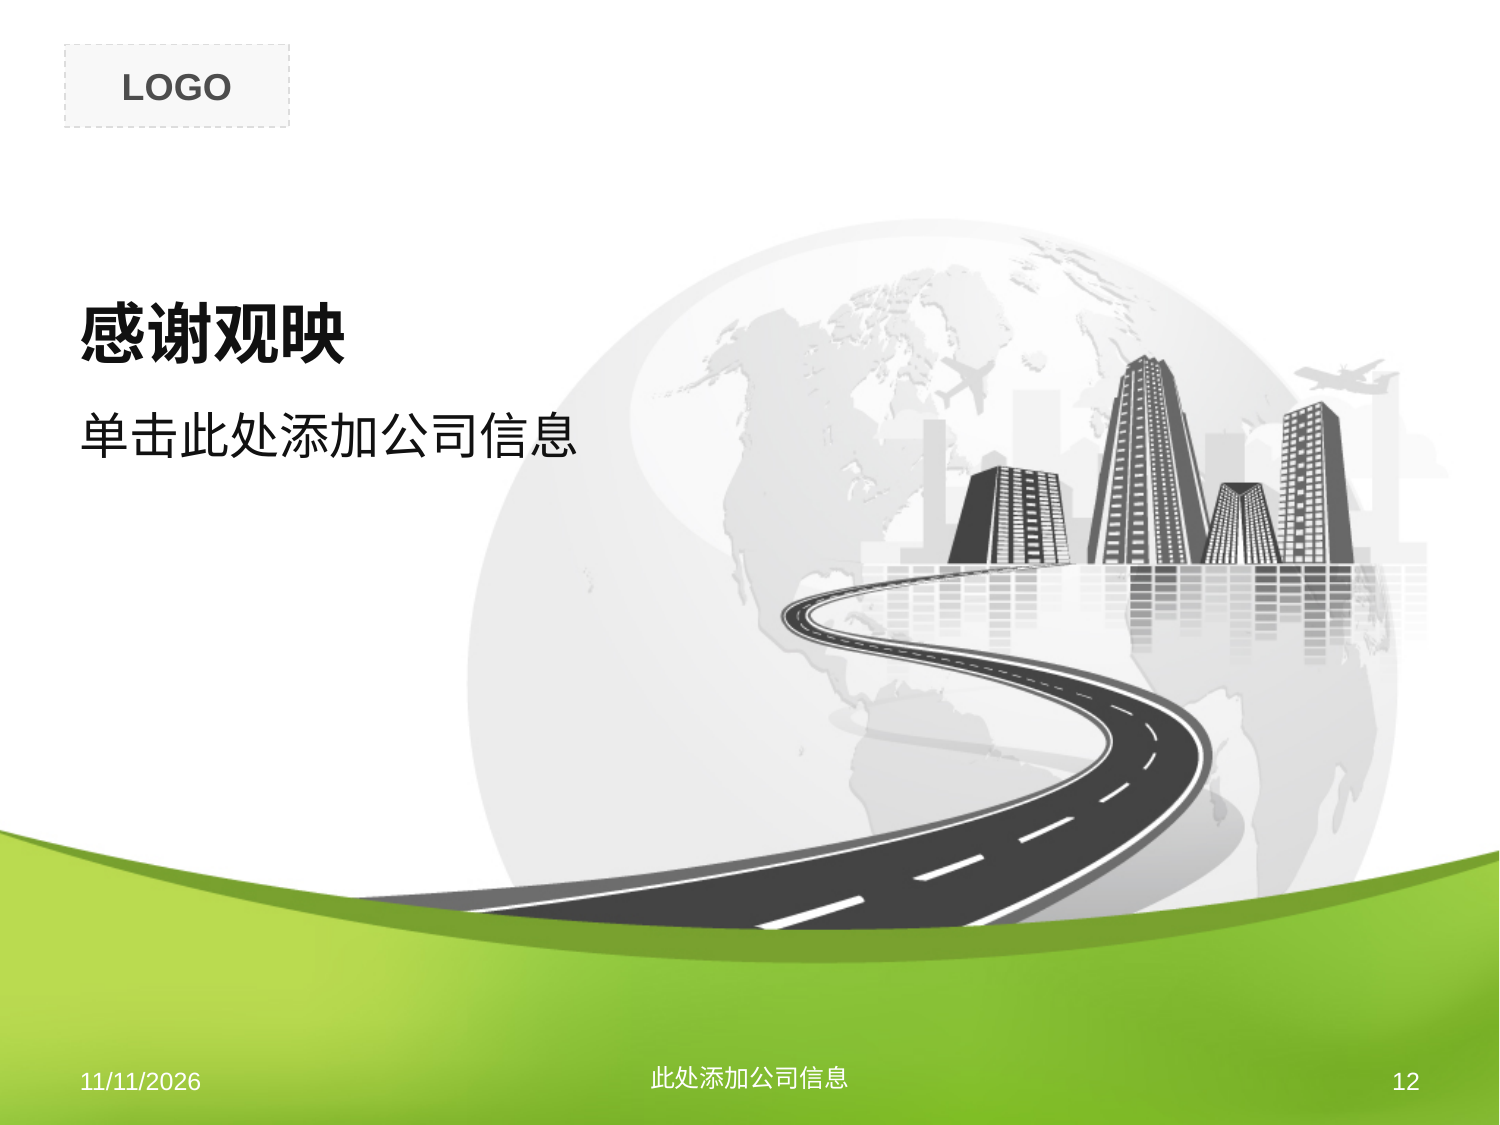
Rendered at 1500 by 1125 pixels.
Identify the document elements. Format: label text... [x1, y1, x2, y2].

picture [0, 0, 1500, 1125]
title 感谢观映 [64, 267, 1436, 397]
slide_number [64, 1058, 415, 1103]
subtitle 单击此处添加公司信息 [64, 397, 1436, 480]
footer 此处添加公司信息 [512, 1058, 988, 1103]
slide_number 12 [1085, 1058, 1436, 1103]
